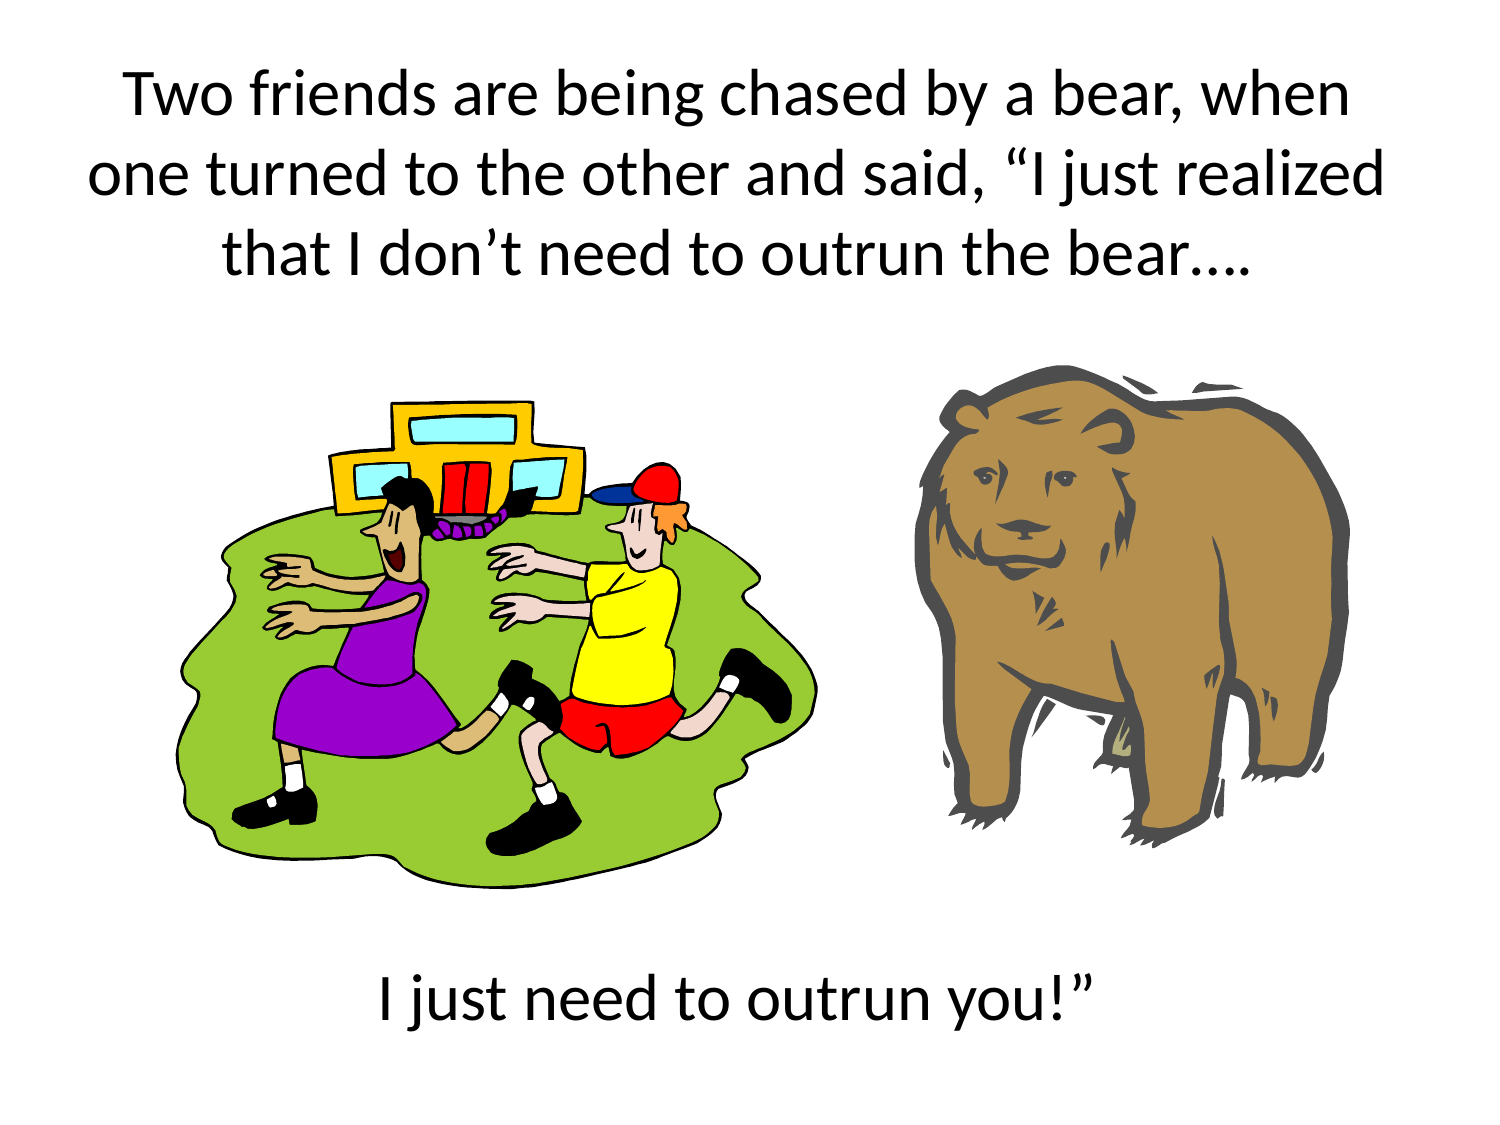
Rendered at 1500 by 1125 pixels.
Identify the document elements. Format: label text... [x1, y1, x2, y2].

title Two friends are being chased by a bear, when one turned to the other and said, “I just realized that I don’t need to outrun the bear…. [62, 75, 1413, 263]
picture [912, 362, 1352, 849]
text_box I just need to outrun you!” [62, 900, 1413, 1088]
picture [174, 399, 818, 890]
